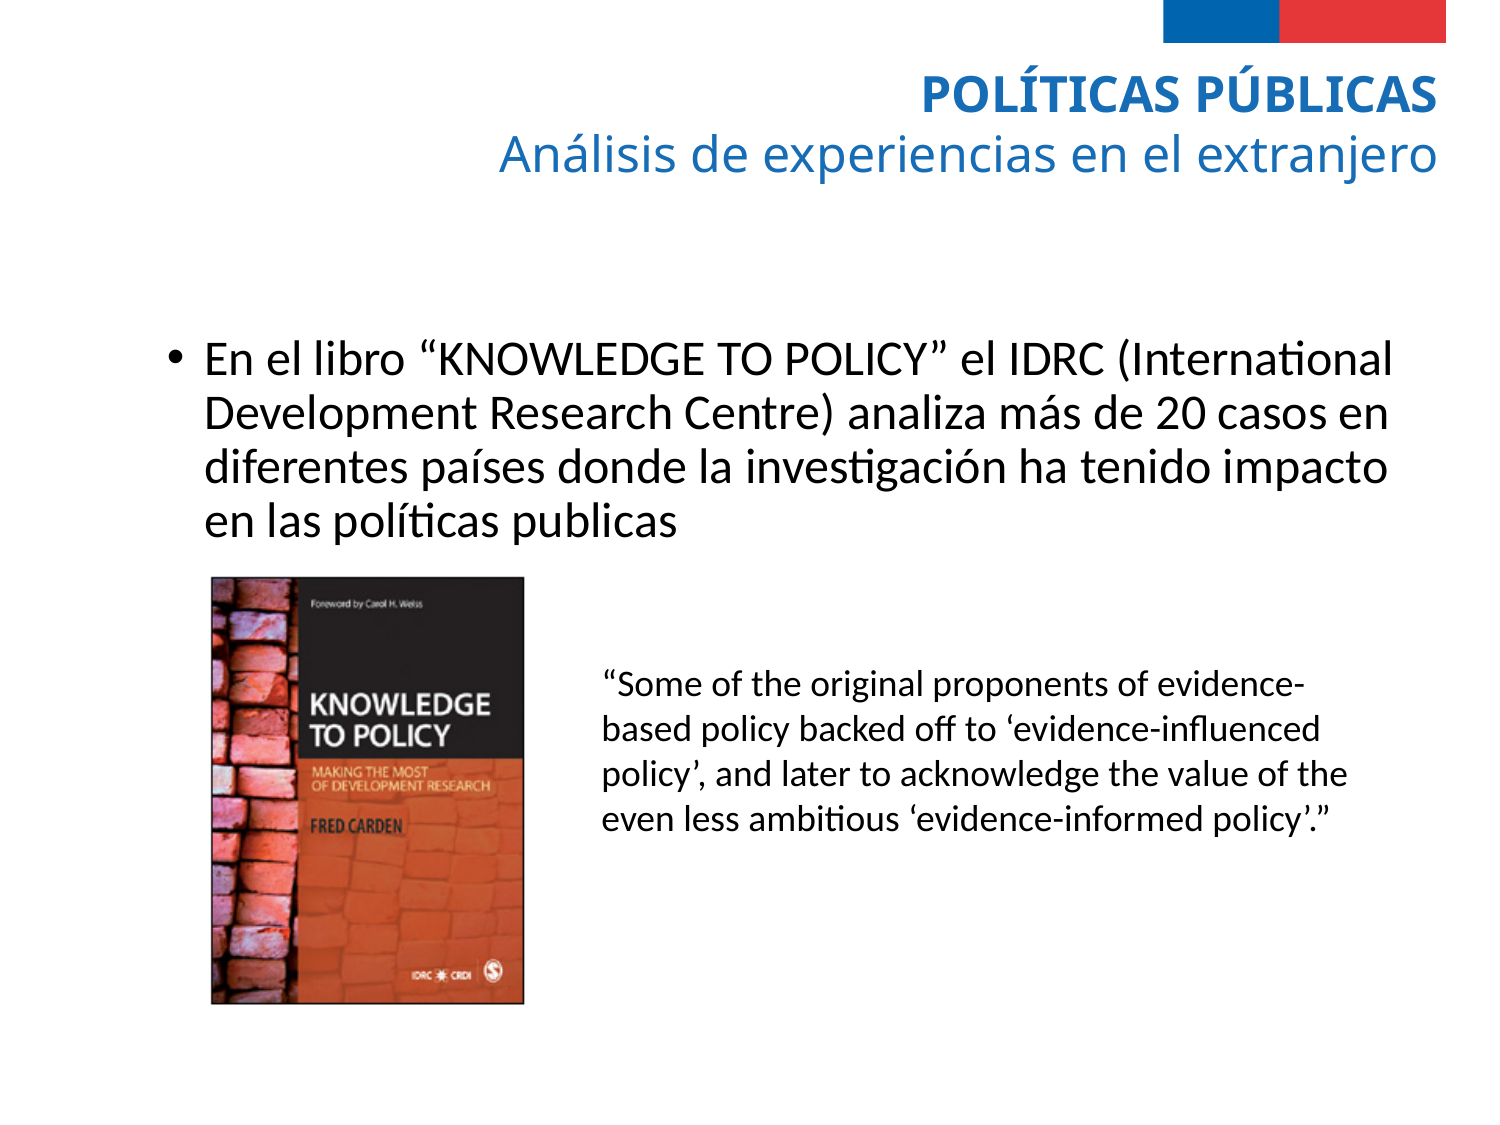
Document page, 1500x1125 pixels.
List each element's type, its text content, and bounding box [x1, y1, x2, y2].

text_box POLÍTICAS PÚBLICAS Análisis de experiencias en el extranjero [103, 0, 1454, 155]
text_box “Some of the original proponents of evidence-based policy backed off to ‘evidence-influenced policy’, and later to acknowledge the value of the even less ambitious ‘evidence-informed policy’.” [586, 651, 1406, 847]
picture [202, 571, 537, 1011]
text_box En el libro “KNOWLEDGE TO POLICY” el IDRC (International Development Research Centre) analiza más de 20 casos en diferentes países donde la investigación ha tenido impacto en las políticas publicas [152, 244, 1446, 958]
picture [1163, 0, 1446, 43]
